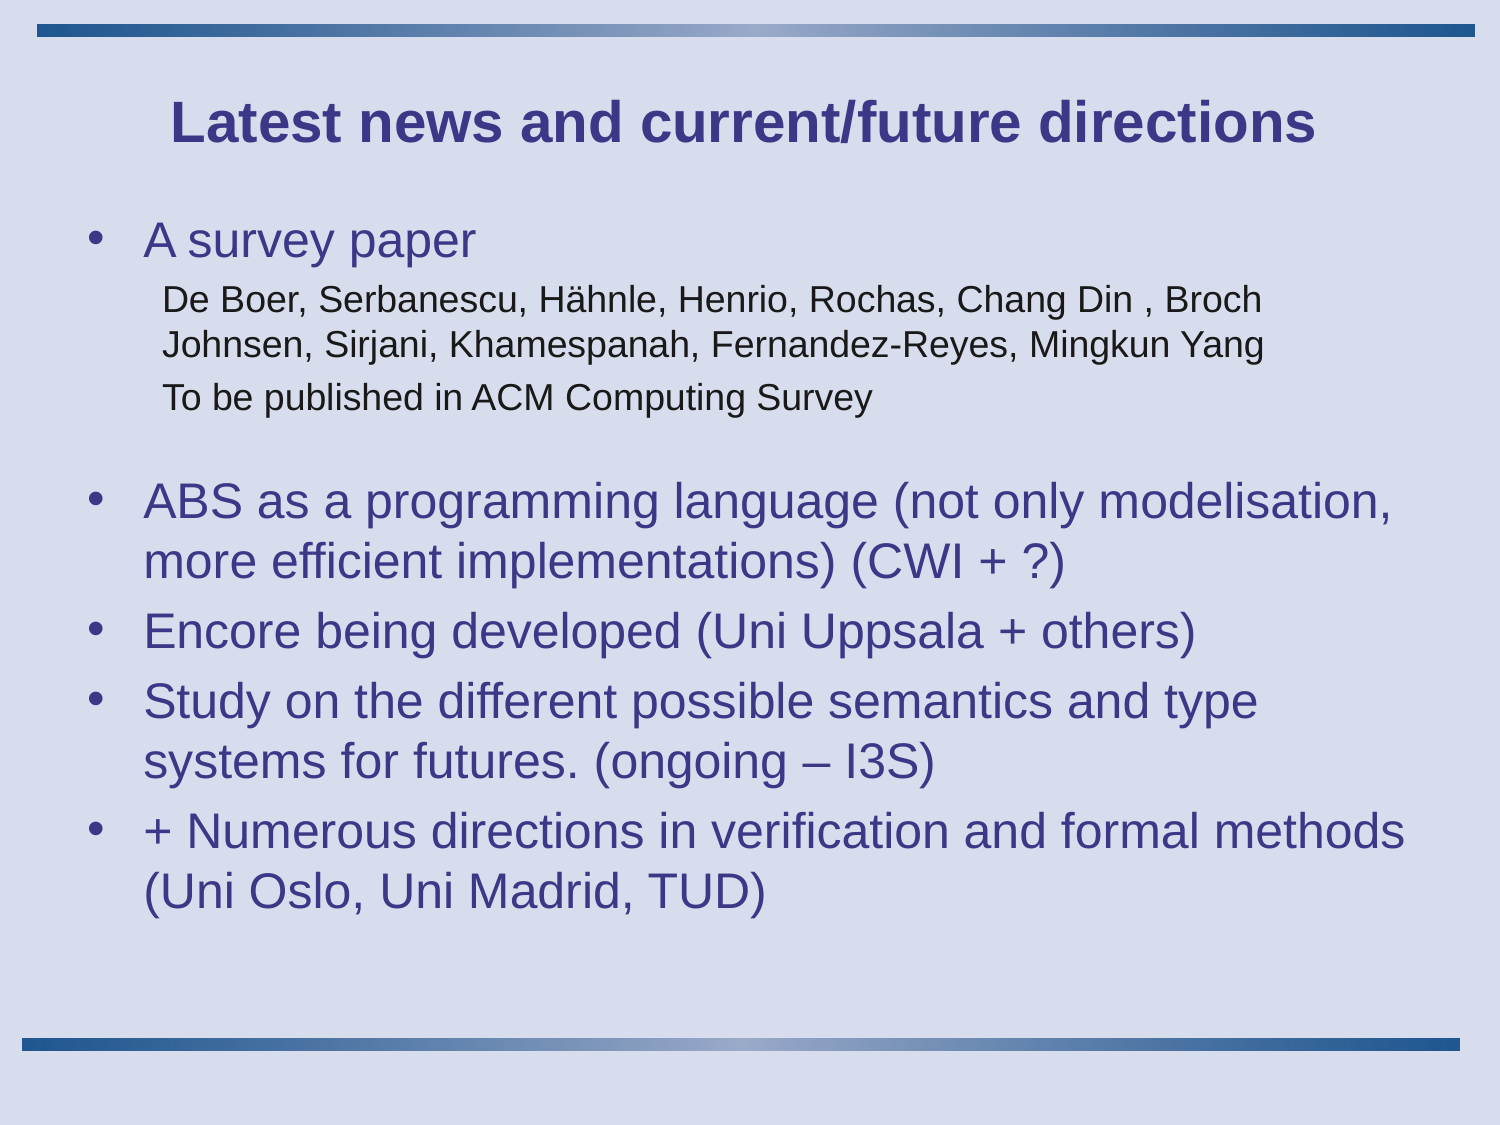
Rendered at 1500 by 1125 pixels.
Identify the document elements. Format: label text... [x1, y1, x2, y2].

list A survey paper De Boer, Serbanescu, Hähnle, Henrio, Rochas, Chang Din , Broch Johnsen, Sirjani, Khamespanah, Fernandez-Reyes, Mingkun Yang To be published in ACM Computing Survey ABS as a programming language (not only modelisation, more efficient implementations) (CWI + ?) Encore being developed (Uni Uppsala + others) Study on the different possible semantics and type systems for futures. (ongoing – I3S) + Numerous directions in verification and formal methods (Uni Oslo, Uni Madrid, TUD) [72, 200, 1425, 703]
title Latest news and current/future directions [66, 50, 1423, 188]
